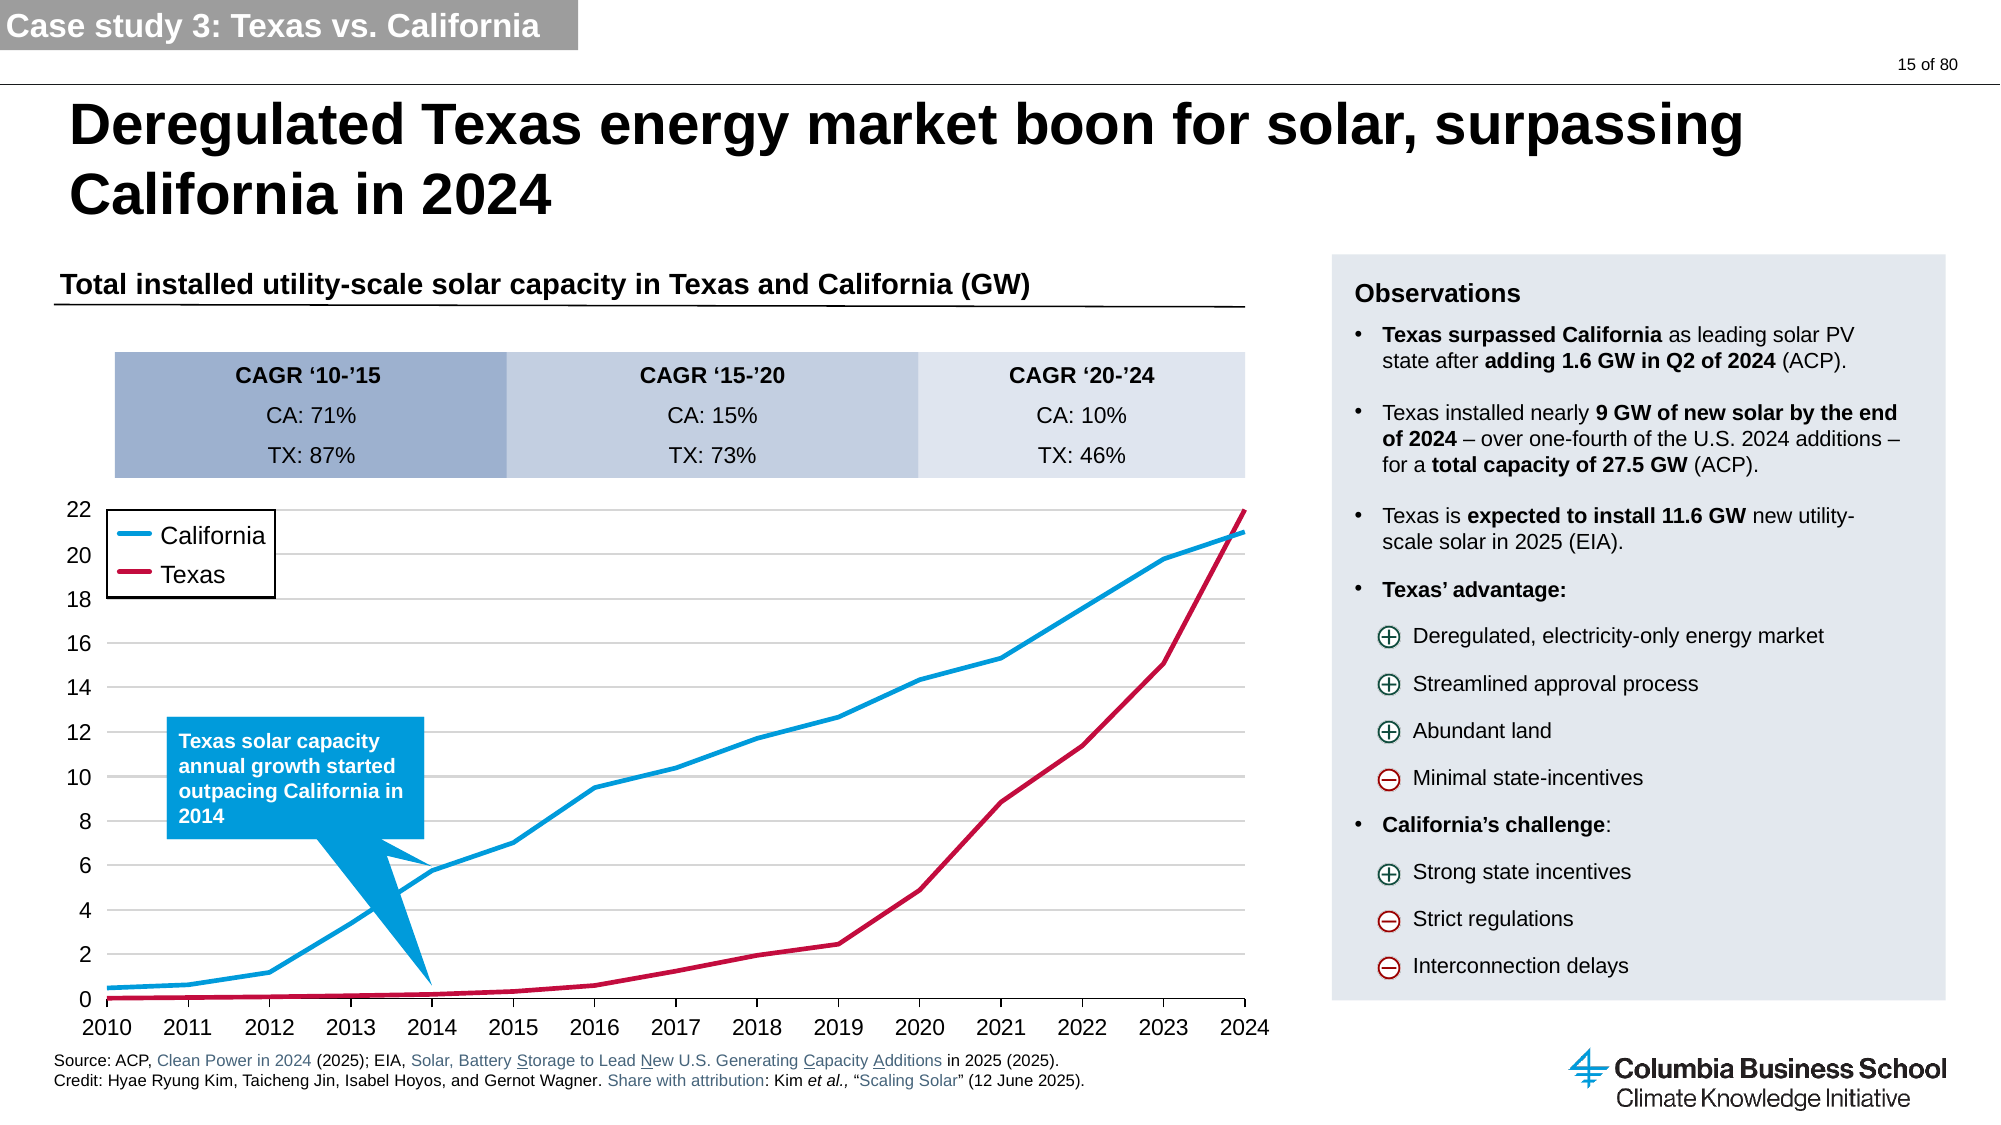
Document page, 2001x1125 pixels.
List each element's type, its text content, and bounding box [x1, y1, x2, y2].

picture [1568, 1047, 1946, 1111]
picture [1377, 910, 1401, 933]
picture [1377, 956, 1401, 980]
text_box Source: ACP, Clean Power in 2024 (2025); EIA, Solar, Battery Storage to Lead New U.S. Generating Capacity Additions in 2025 (2025). Credit: Hyae Ryung Kim, Taicheng Jin, Isabel Hoyos, and Gernot Wagner. Share with attribution: Kim et al., “Scaling Solar” (12 June 2025). [53, 1049, 1554, 1090]
text_box Case study 3: Texas vs. California [0, 0, 579, 51]
title Deregulated Texas energy market boon for solar, surpassing California in 2024 [54, 85, 1946, 231]
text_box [53, 259, 1246, 307]
picture [1377, 768, 1401, 792]
text_box CAGR ‘15-’20 CA: 15% TX: 73% [506, 352, 918, 478]
picture [1377, 863, 1401, 886]
picture [1377, 720, 1401, 744]
chart [53, 496, 1299, 1066]
picture [1377, 673, 1401, 696]
picture [1377, 625, 1401, 649]
text_box CAGR ‘10-’15 CA: 71% TX: 87% [114, 352, 506, 478]
text_box Observations Texas surpassed California as leading solar PV state after adding 1.6 GW in Q2 of 2024 (ACP). Texas installed nearly 9 GW of new solar by the end of 2024 – over one-fourth of the U.S. 2024 additions – for a total capacity of 27.5 GW (ACP). Texas is expected to install 11.6 GW new utility-scale solar in 2025 (EIA). Texas’ advantage: Deregulated, electricity-only energy market Streamlined approval process Abundant land Minimal state-incentives California’s challenge: Strong state incentives Strict regulations Interconnection delays [1331, 254, 1946, 1001]
text_box CAGR ‘20-’24 CA: 10% TX: 46% [918, 352, 1246, 478]
